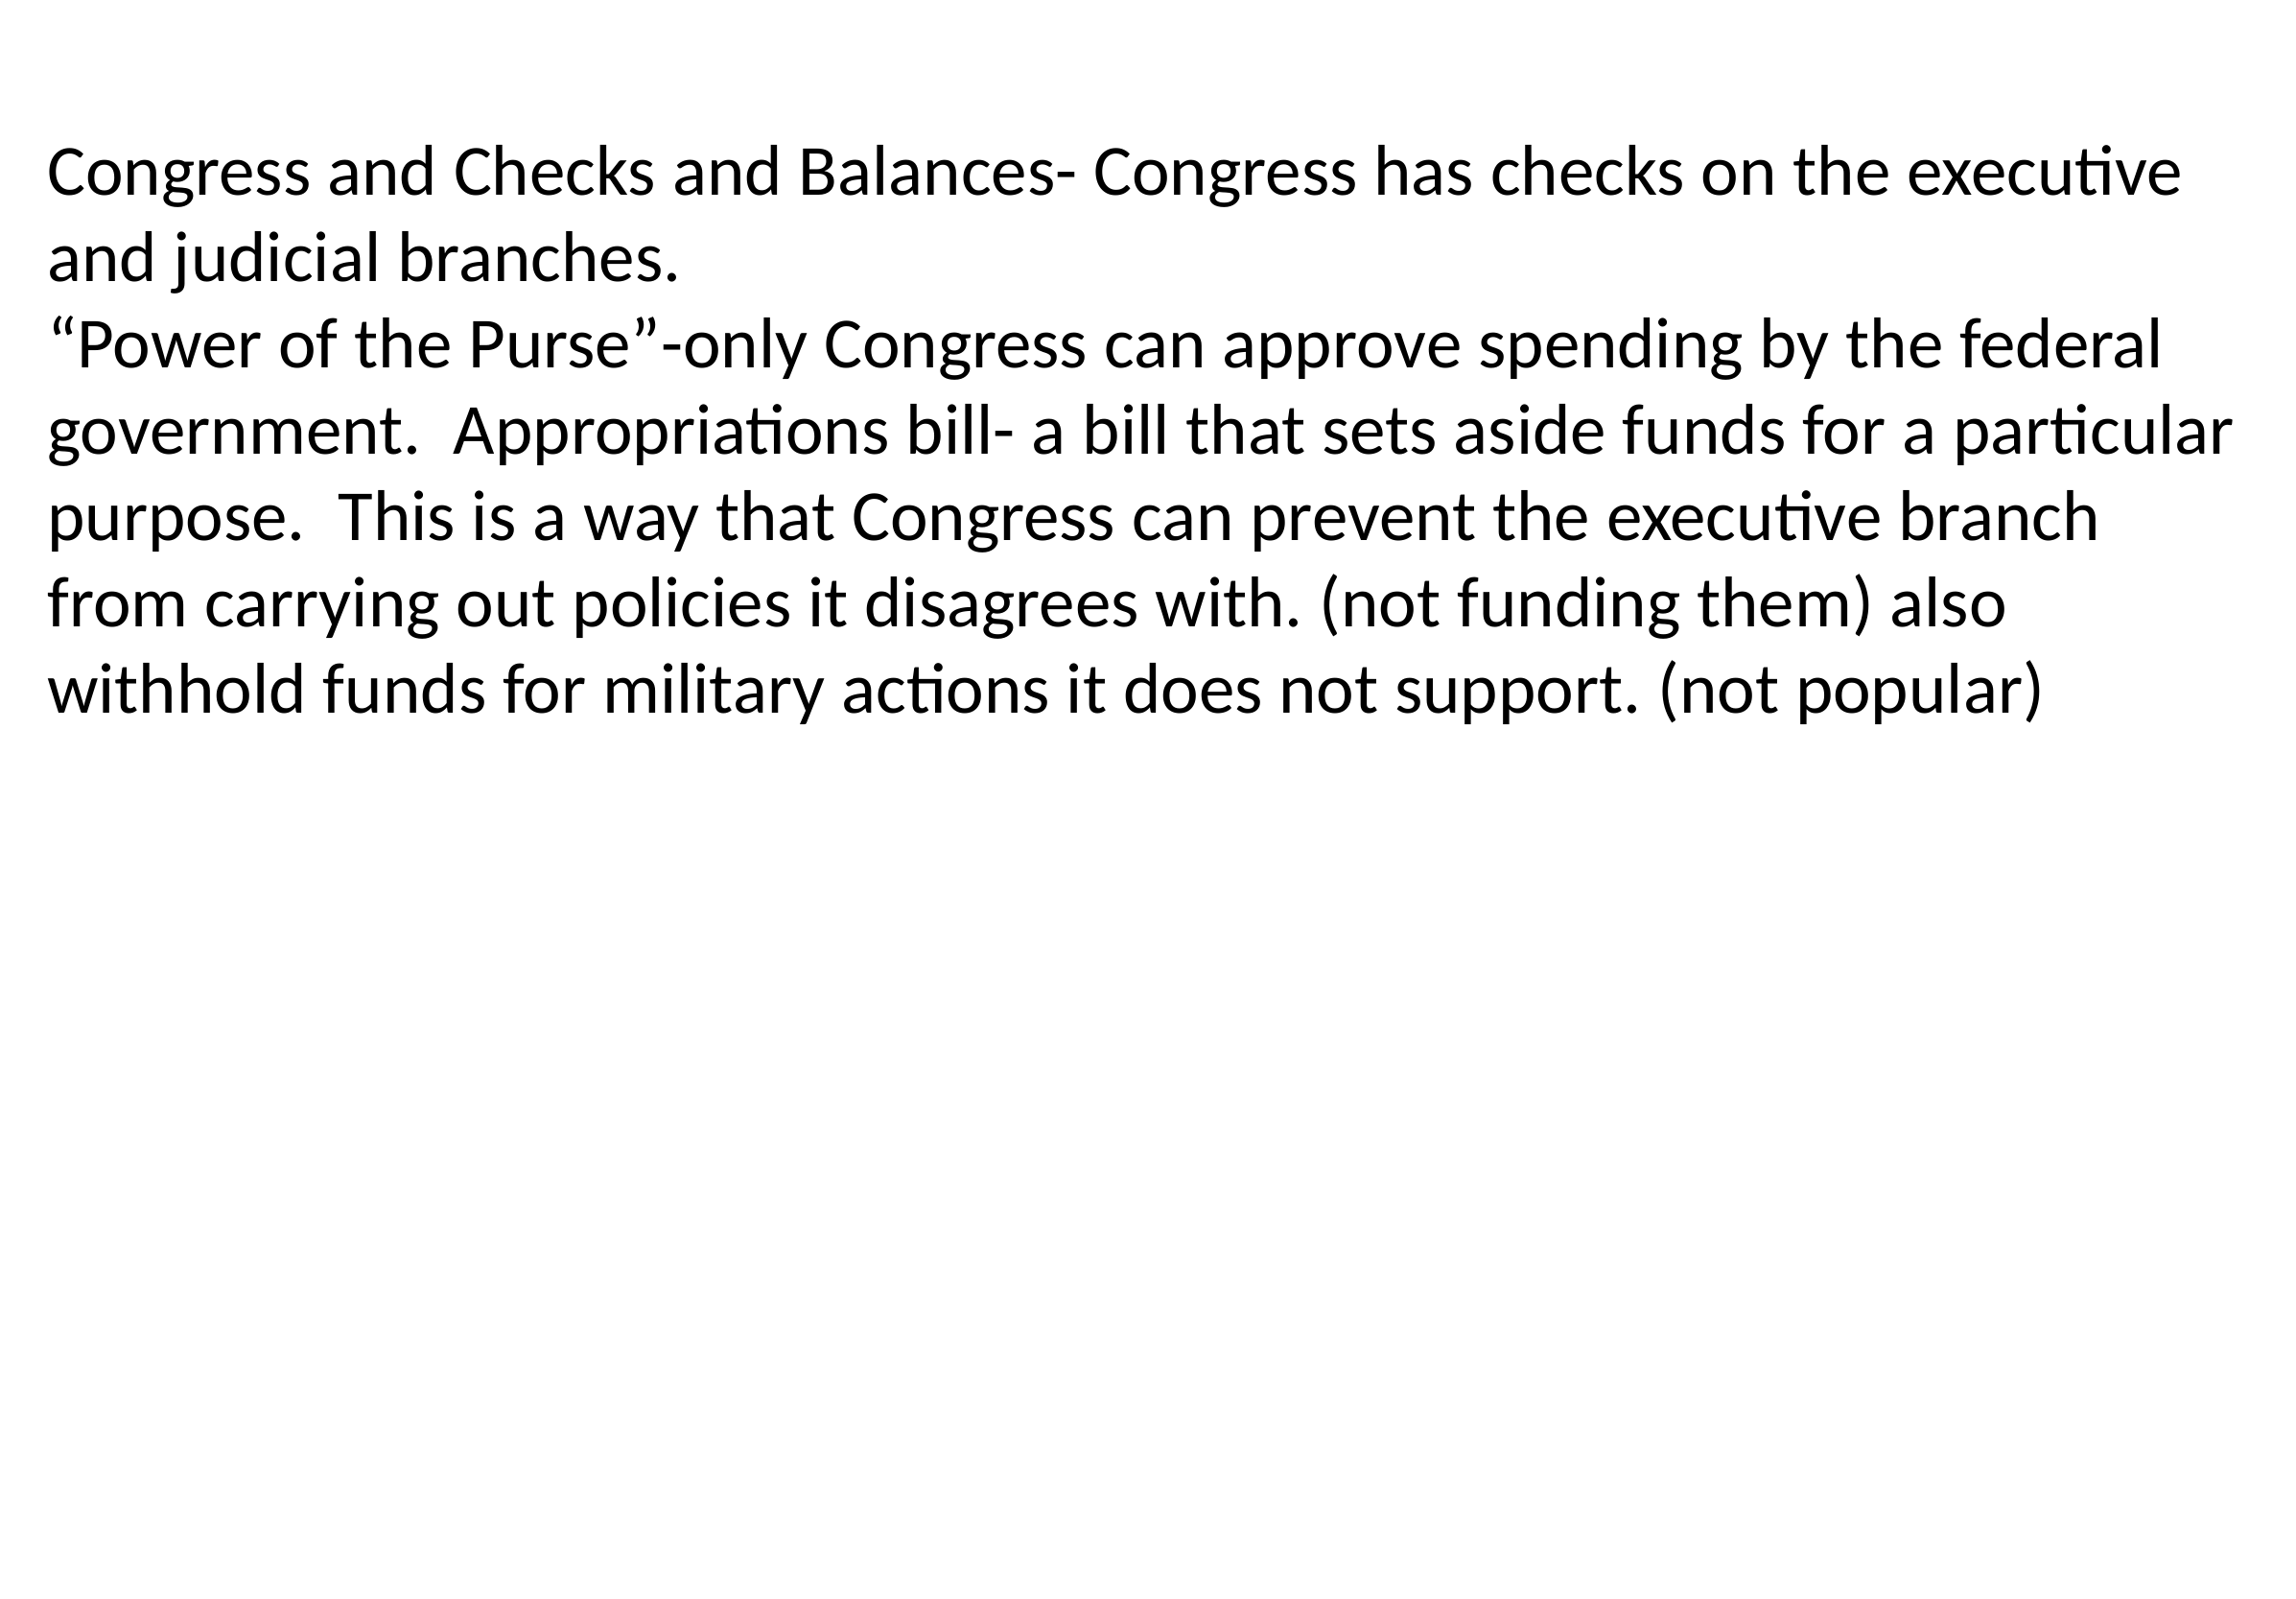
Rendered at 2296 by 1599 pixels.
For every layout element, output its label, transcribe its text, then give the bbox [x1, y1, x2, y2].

text_box Congress and Checks and Balances- Congress has checks on the executive and judicial branches. “Power of the Purse”-only Congress can approve spending by the federal government. Appropriations bill- a bill that sets aside funds for a particular purpose. This is a way that Congress can prevent the executive branch from carrying out policies it disagrees with. (not funding them) also withhold funds for military actions it does not support. (not popular) [33, 115, 2263, 907]
